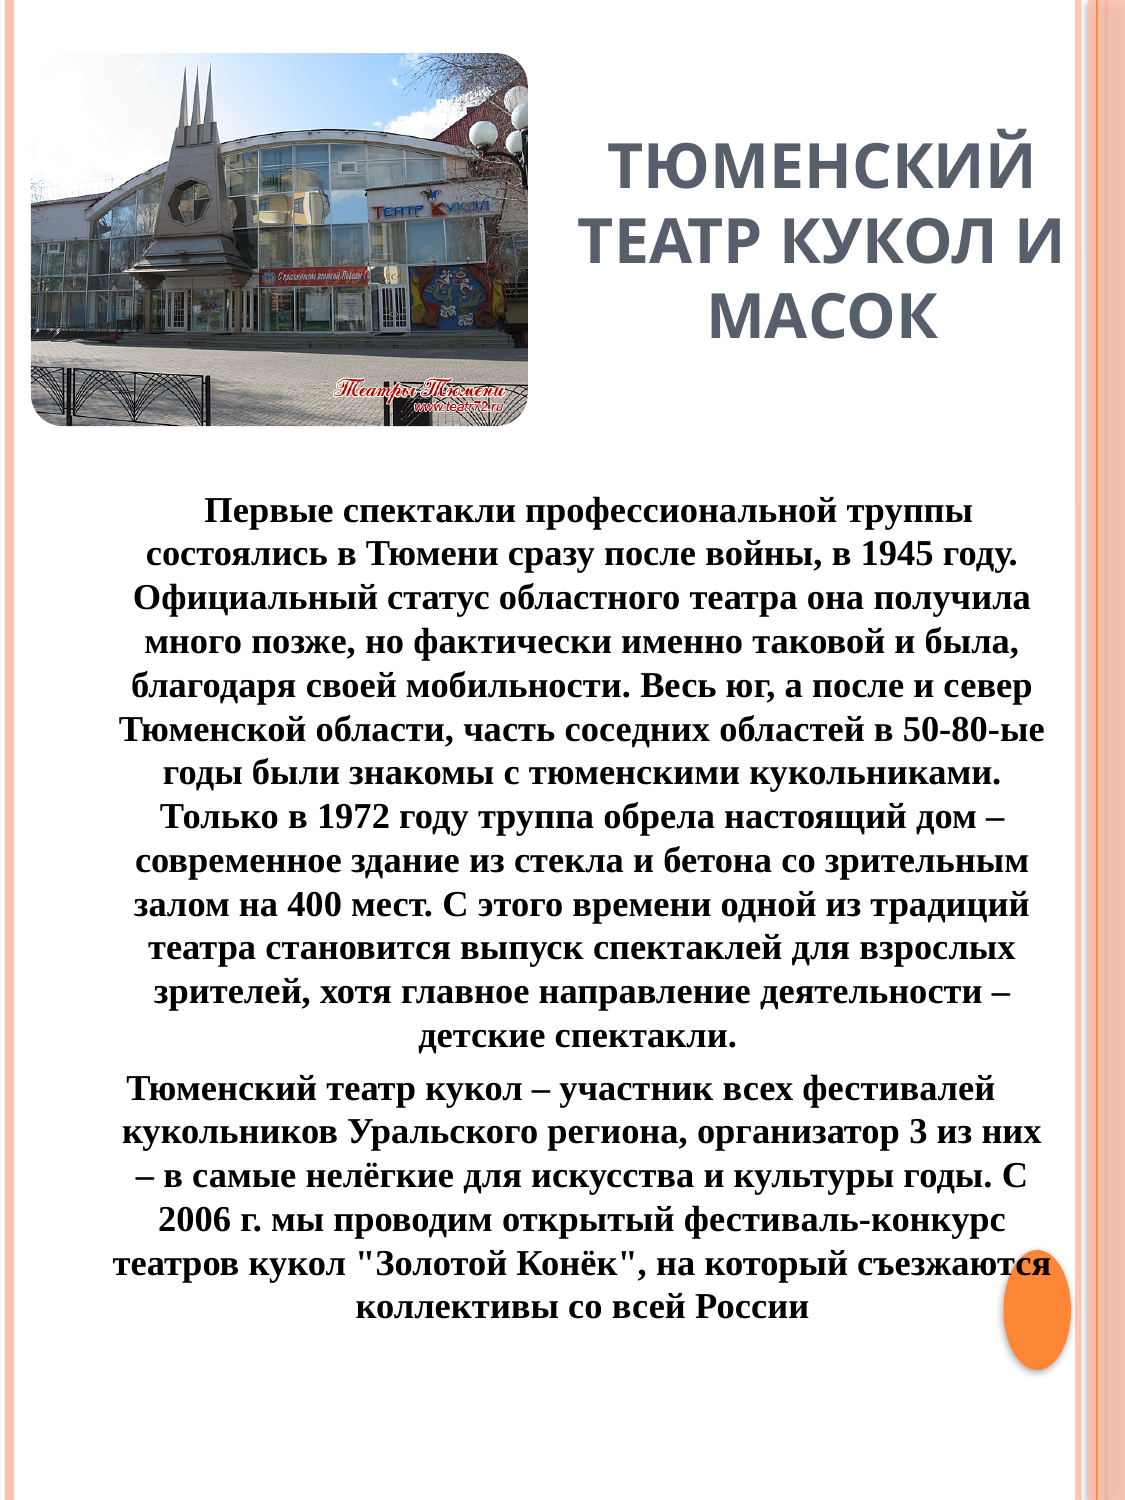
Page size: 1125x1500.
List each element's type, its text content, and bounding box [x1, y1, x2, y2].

title Тюменский театр кукол и масок [562, 88, 1083, 433]
list Первые спектакли профессиональной труппы состоялись в Тюмени сразу после войны, в 1945 году. Официальный статус областного театра она получила много позже, но фактически именно таковой и была, благодаря своей мобильности. Весь юг, а после и север Тюменской области, часть соседних областей в 50-80-ые годы были знакомы с тюменскими кукольниками. Только в 1972 году труппа обрела настоящий дом – современное здание из стекла и бетона со зрительным залом на 400 мест. С этого времени одной из традиций театра становится выпуск спектаклей для взрослых зрителей, хотя главное направление деятельности – детские спектакли. Тюменский театр кукол – участник всех фестивалей кукольников Уральского региона, организатор 3 из них – в самые нелёгкие для искусства и культуры годы. С 2006 г. мы проводим открытый фестиваль-конкурс театров кукол "Золотой Конёк", на который съезжаются коллективы со всей России [54, 478, 1069, 1340]
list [30, 52, 529, 427]
